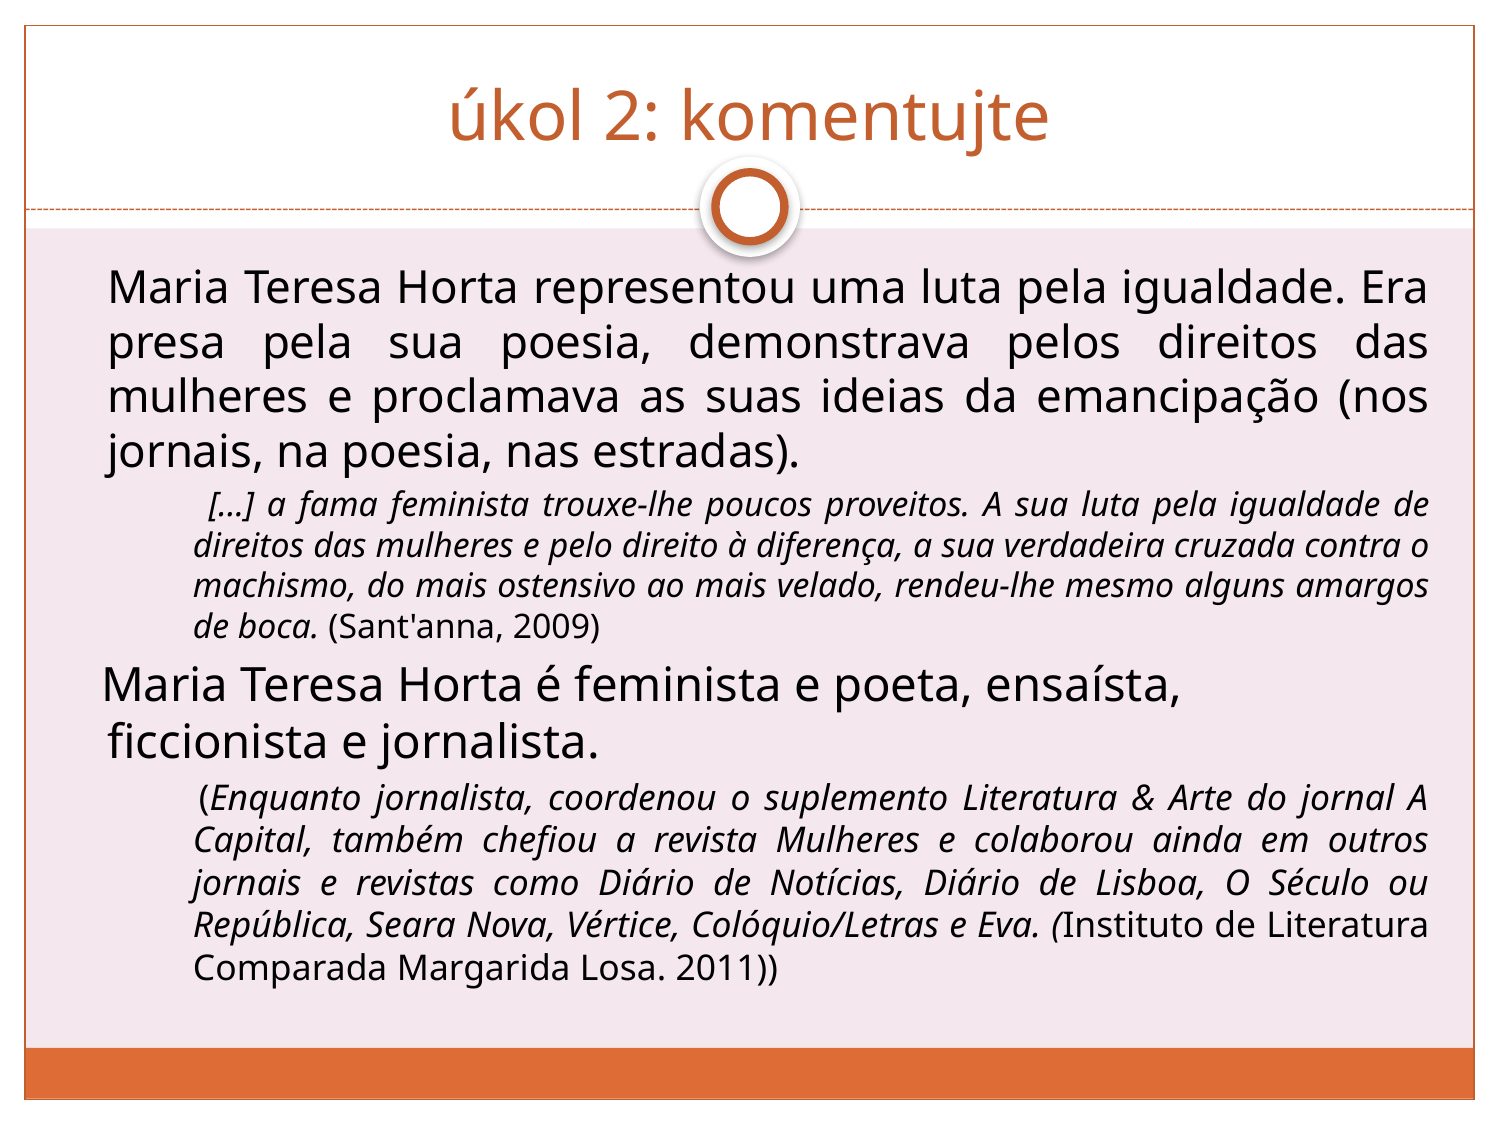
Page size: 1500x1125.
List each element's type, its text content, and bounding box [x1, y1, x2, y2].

list Maria Teresa Horta representou uma luta pela igualdade. Era presa pela sua poesia, demonstrava pelos direitos das mulheres e proclamava as suas ideias da emancipação (nos jornais, na poesia, nas estradas). [...] a fama feminista trouxe-lhe poucos proveitos. A sua luta pela igualdade de direitos das mulheres e pelo direito à diferença, a sua verdadeira cruzada contra o machismo, do mais ostensivo ao mais velado, rendeu-lhe mesmo alguns amargos de boca. (Sant'anna, 2009) Maria Teresa Horta é feminista e poeta, ensaísta, ficcionista e jornalista. (Enquanto jornalista, coordenou o suplemento Literatura & Arte do jornal A Capital, também chefiou a revista Mulheres e colaborou ainda em outros jornais e revistas como Diário de Notícias, Diário de Lisboa, O Século ou República, Seara Nova, Vértice, Colóquio/Letras e Eva. (Instituto de Literatura Comparada Margarida Losa. 2011)) [49, 250, 1445, 1001]
title úkol 2: komentujte [49, 37, 1450, 162]
